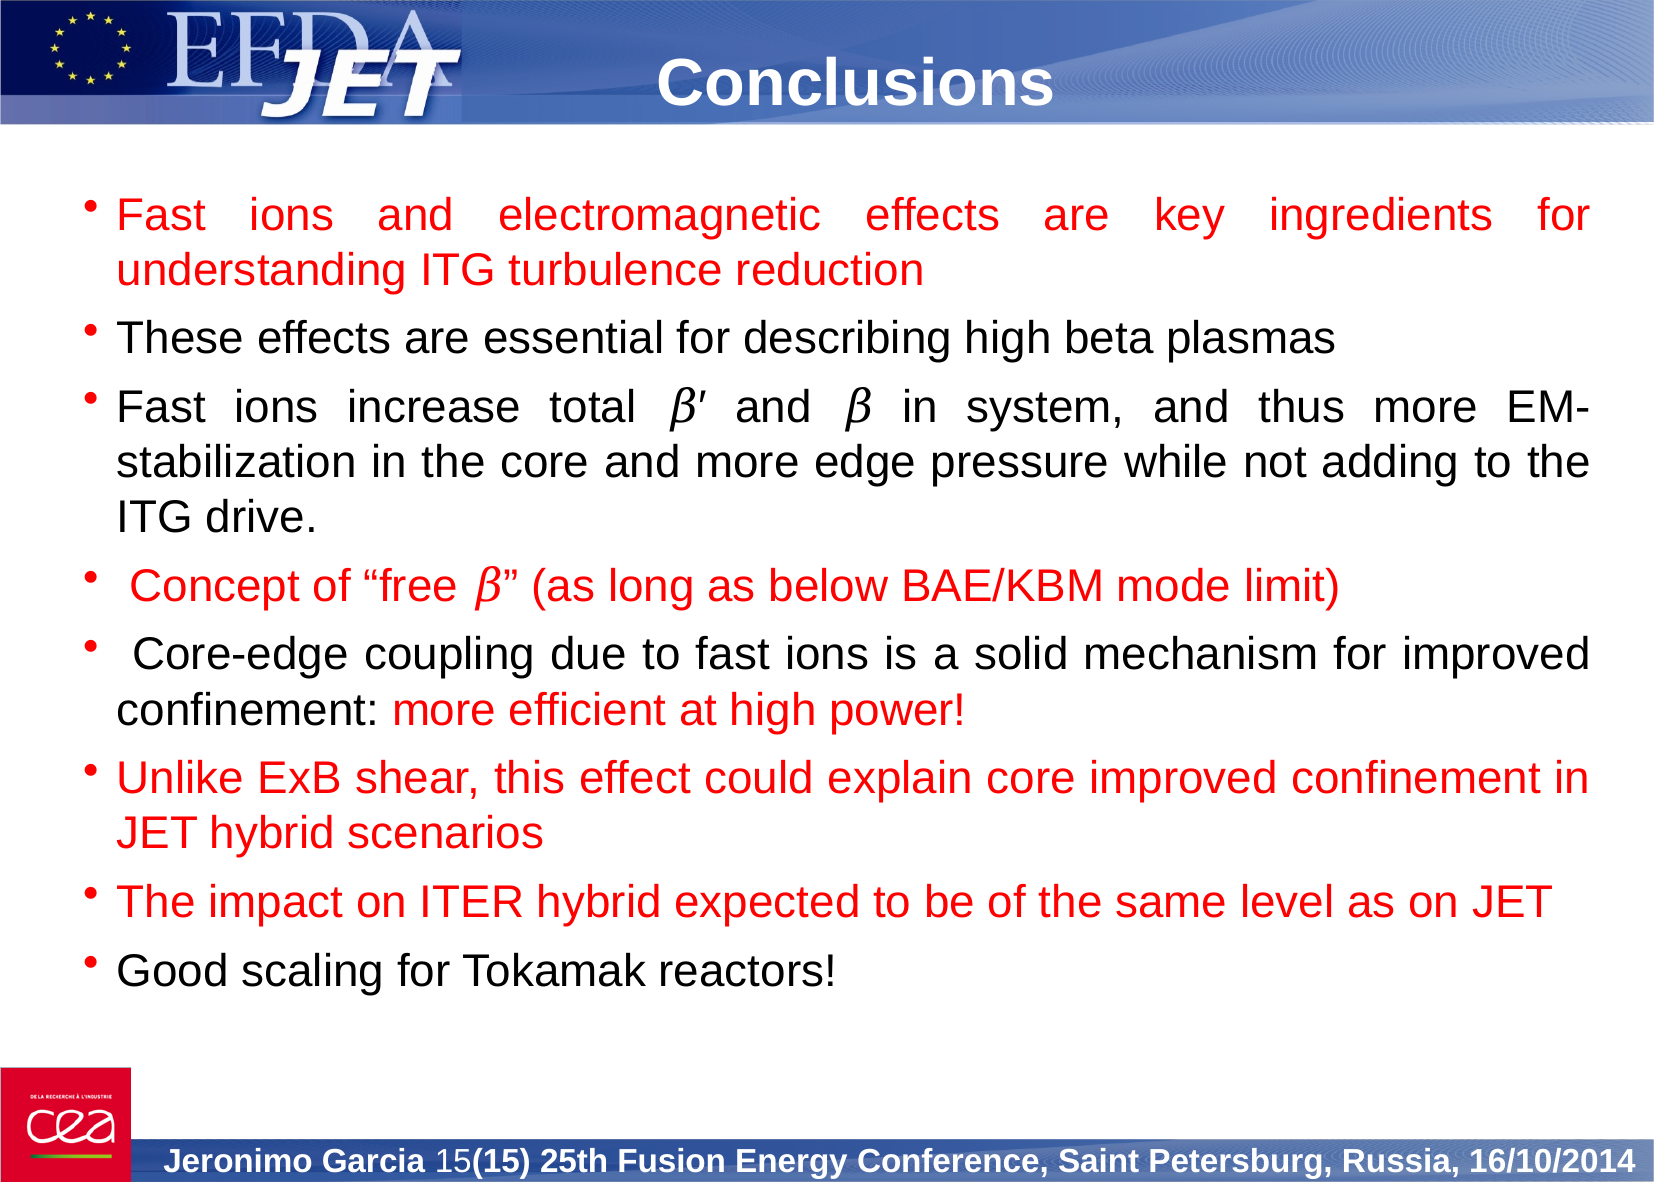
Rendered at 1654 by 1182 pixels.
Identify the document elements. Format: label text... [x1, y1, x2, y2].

title Conclusions [201, 0, 1511, 129]
picture [0, 0, 201, 125]
picture [0, 1067, 131, 1182]
text_box Fast ions and electromagnetic effects are key ingredients for understanding ITG turbulence reduction These effects are essential for describing high beta plasmas Fast ions increase total 𝛽′ and 𝛽 in system, and thus more EM-stabilization in the core and more edge pressure while not adding to the ITG drive. Concept of “free 𝛽” (as long as below BAE/KBM mode limit) Core-edge coupling due to fast ions is a solid mechanism for improved confinement: more efficient at high power! Unlike ExB shear, this effect could explain core improved confinement in JET hybrid scenarios The impact on ITER hybrid expected to be of the same level as on JET Good scaling for Tokamak reactors! [33, 129, 1609, 1004]
